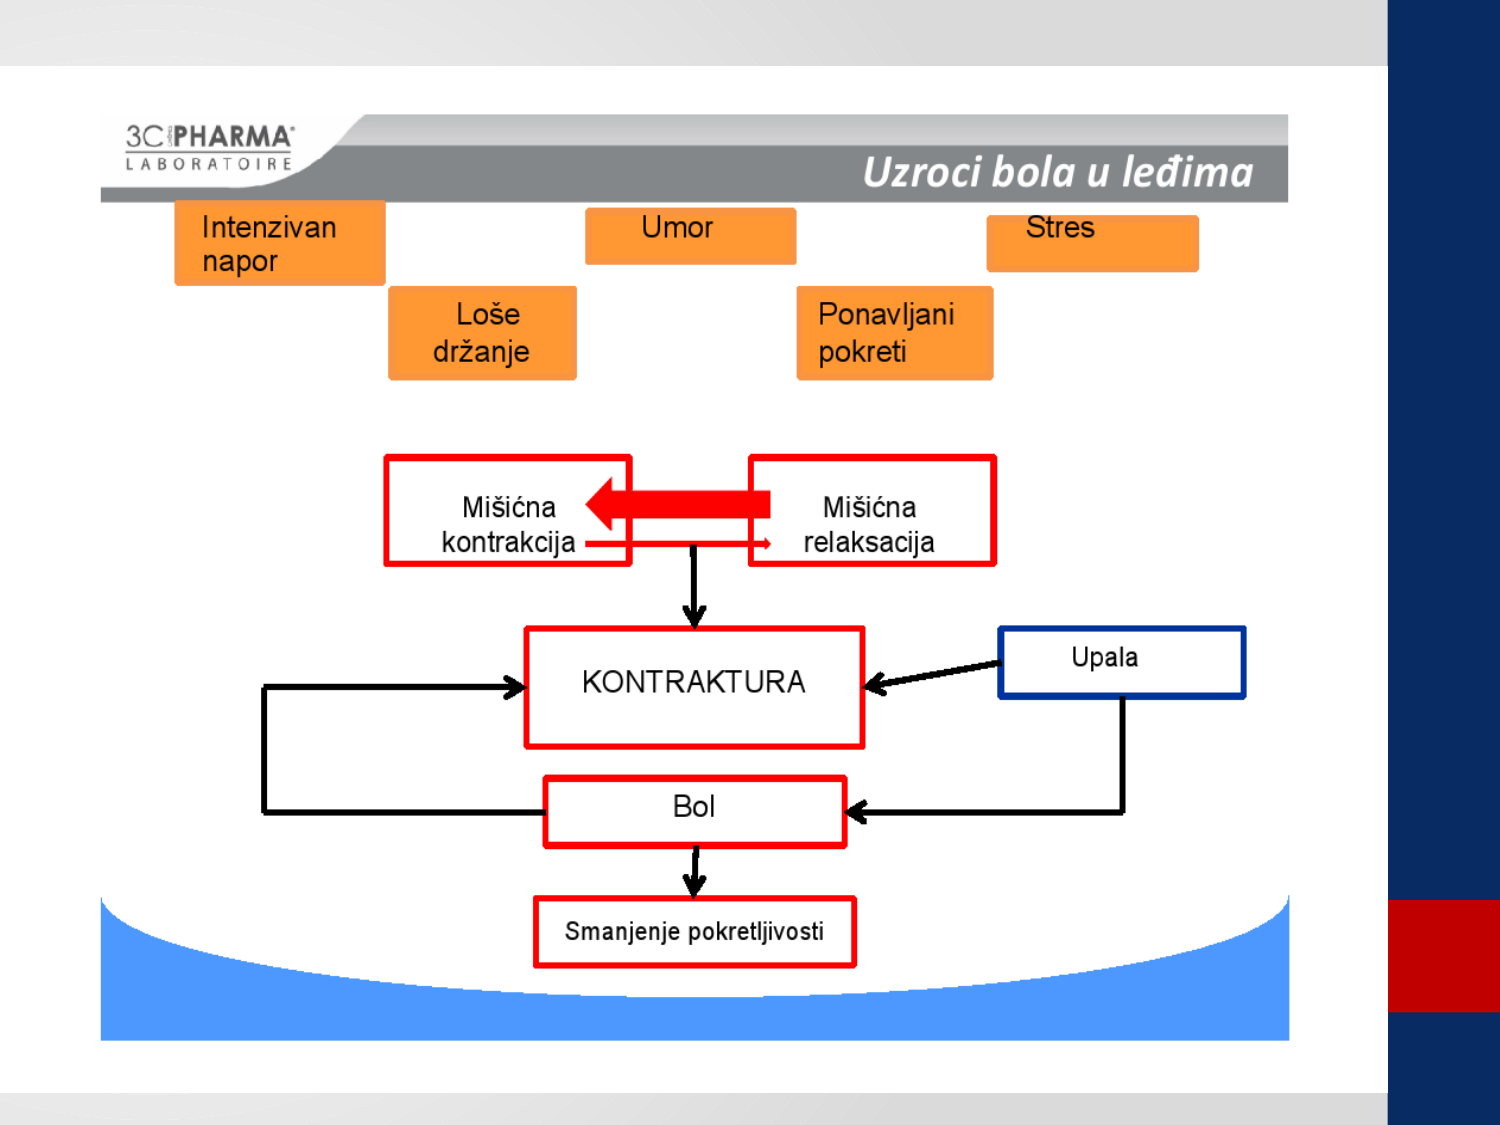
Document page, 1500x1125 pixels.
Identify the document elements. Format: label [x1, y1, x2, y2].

picture [0, 65, 1389, 1093]
